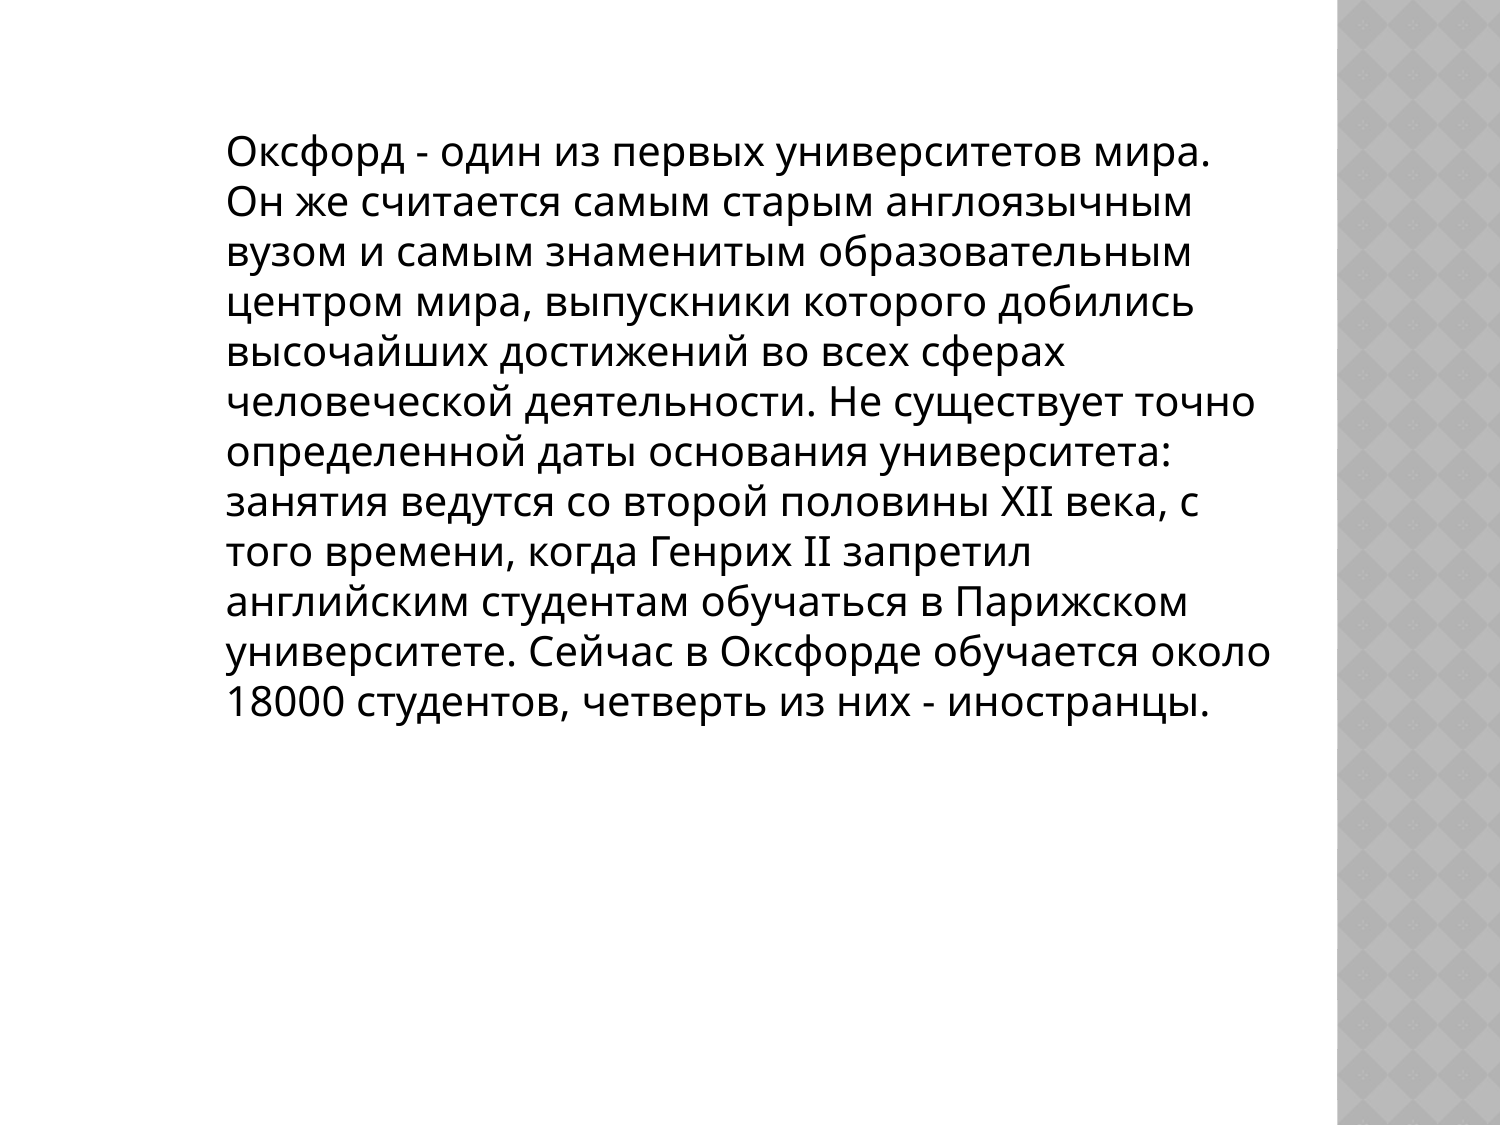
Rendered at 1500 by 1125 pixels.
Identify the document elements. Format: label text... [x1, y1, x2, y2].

text_box Оксфорд - один из первых университетов мира. Он же считается самым старым англоязычным вузом и самым знаменитым образовательным центром мира, выпускники которого добились высочайших достижений во всех сферах человеческой деятельности. Не существует точно определенной даты основания университета: занятия ведутся со второй половины XII века, с того времени, когда Генрих II запретил английским студентам обучаться в Парижском университете. Сейчас в Оксфорде обучается около 18000 студентов, четверть из них - иностранцы. [210, 117, 1289, 733]
